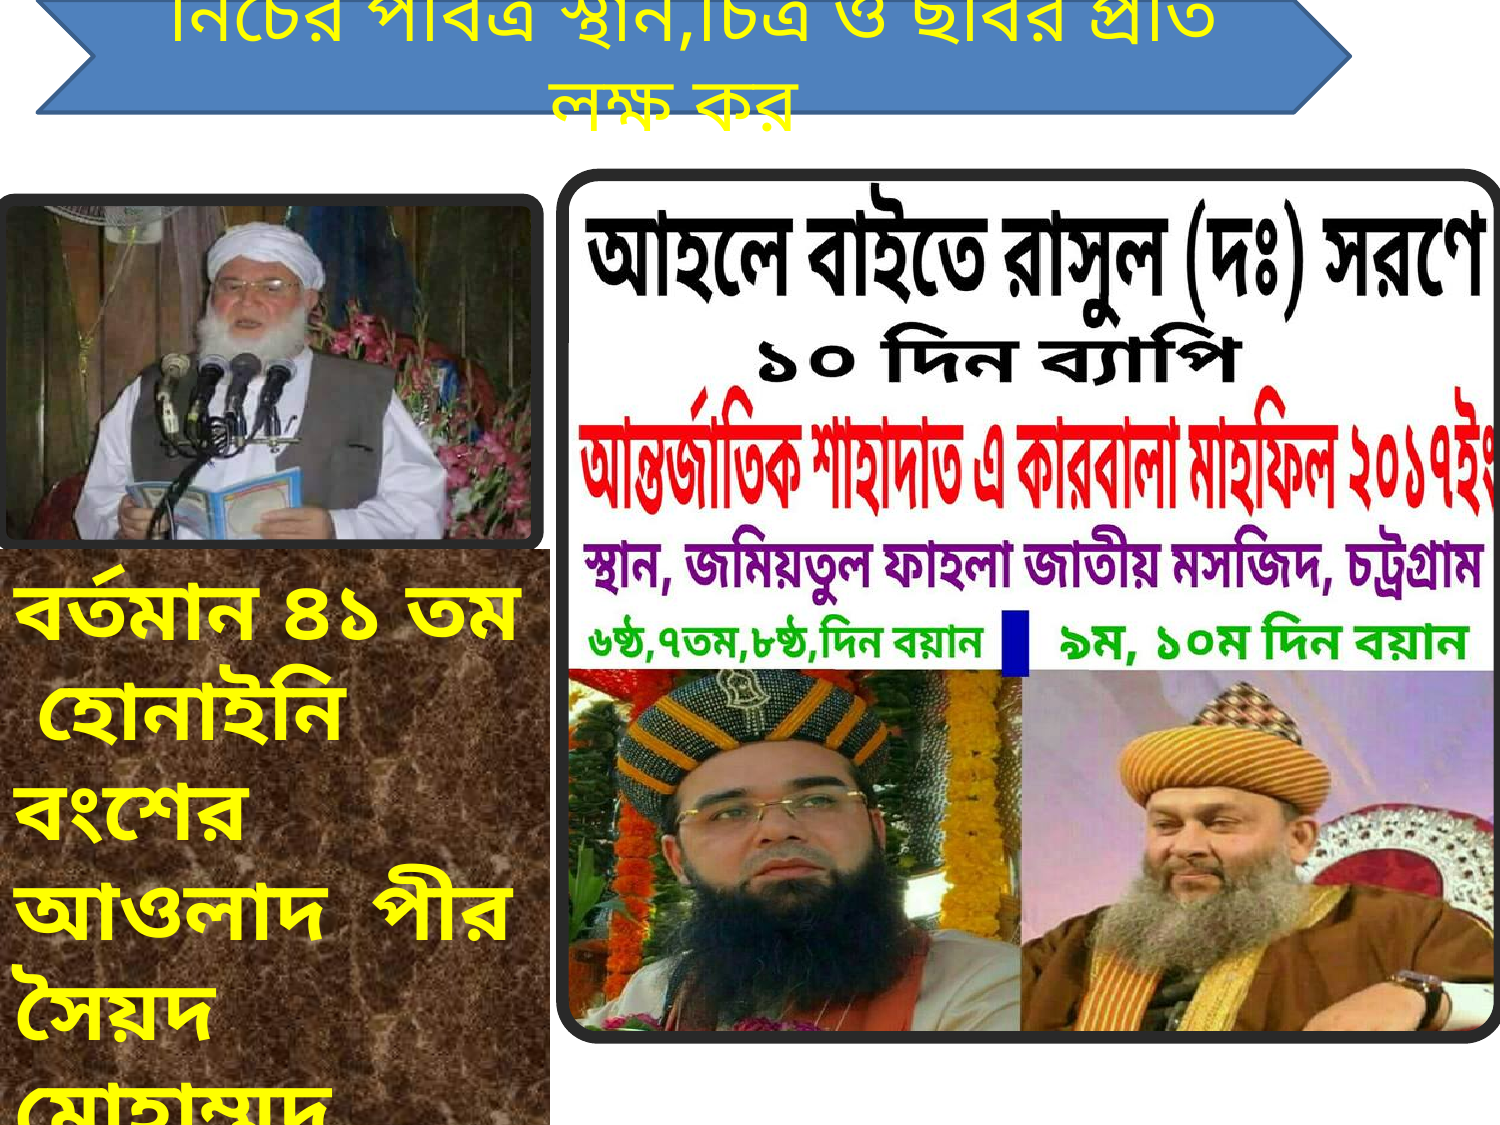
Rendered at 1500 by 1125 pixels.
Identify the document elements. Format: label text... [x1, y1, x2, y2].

text_box নিচের পবিত্র স্থান,চিত্র ও ছবির প্রতি লক্ষ কর [35, 0, 1353, 115]
picture [562, 174, 1500, 1038]
picture [0, 199, 538, 546]
text_box বর্তমান ৪১ তম হোনাইনি বংশের আওলাদ পীর সৈয়দ মোহাম্মদ তাহের শাহ মঃজিঃআঃ [0, 549, 550, 1125]
